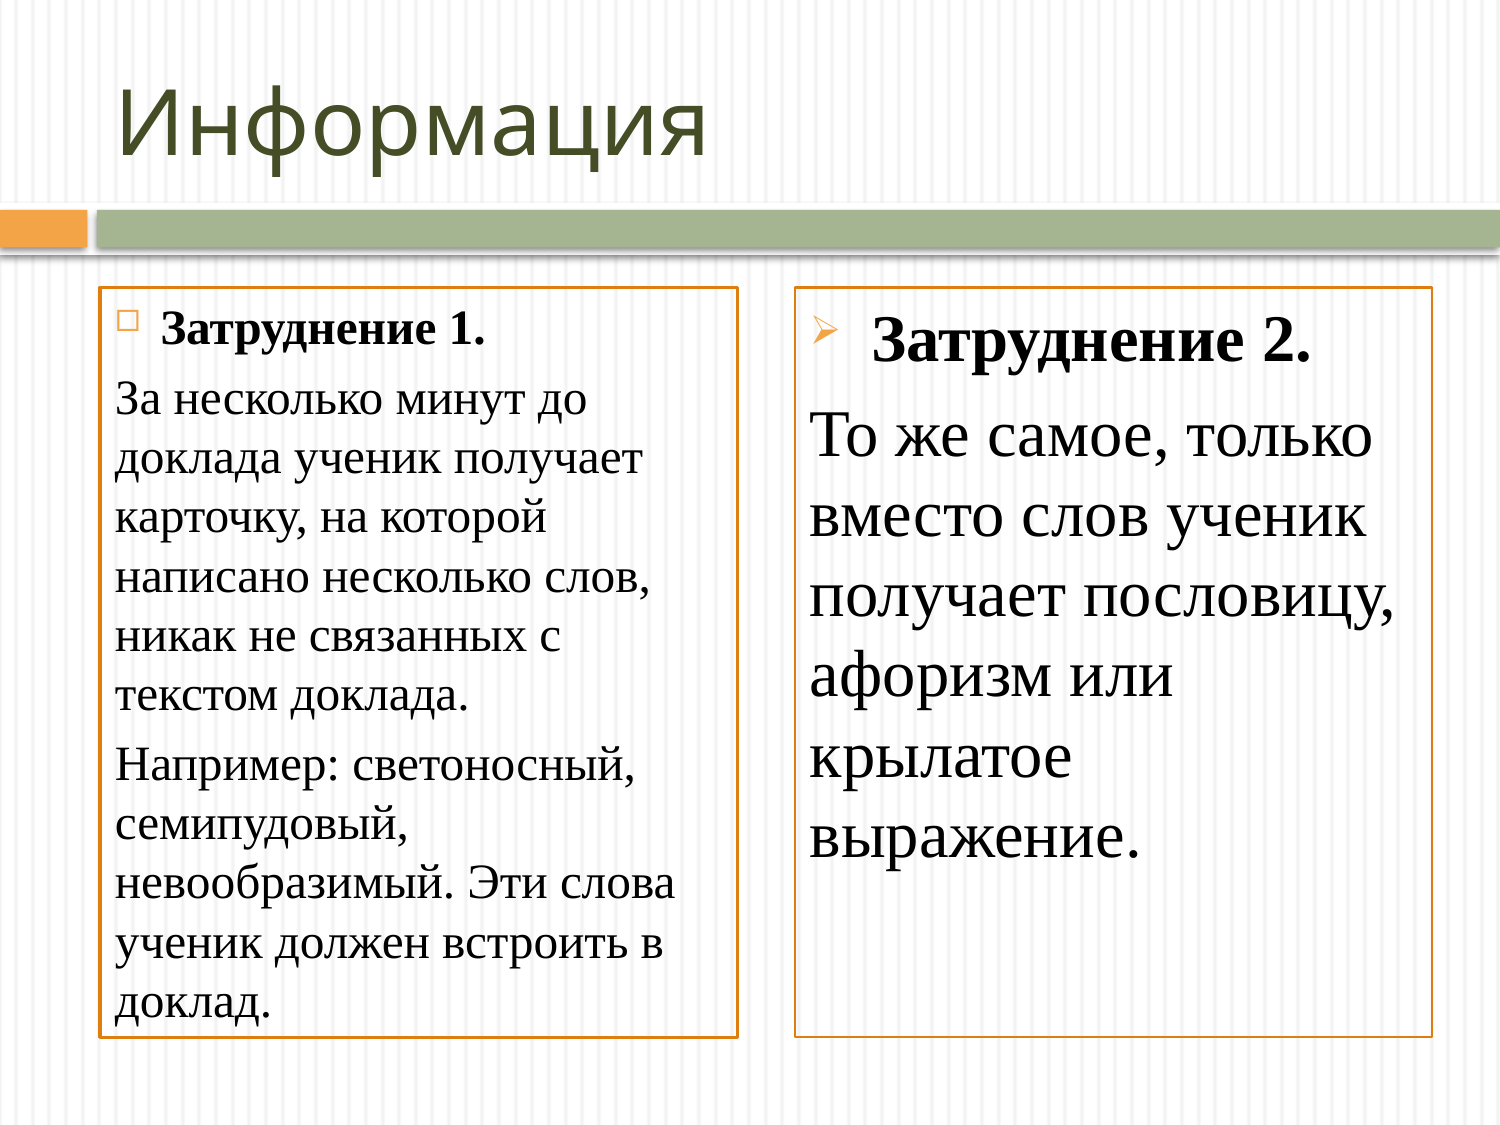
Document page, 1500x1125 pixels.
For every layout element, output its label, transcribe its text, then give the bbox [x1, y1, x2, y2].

list Затруднение 2. То же самое, только вместо слов ученик получает пословицу, афоризм или крылатое выражение. [794, 287, 1433, 1038]
list Затруднение 1. За несколько минут до доклада ученик получает карточку, на которой написано несколько слов, никак не связанных с текстом доклада. Например: светоносный, семипудовый, невообразимый. Эти слова ученик должен встроить в доклад. [99, 287, 738, 1038]
title Информация [99, 37, 1438, 200]
